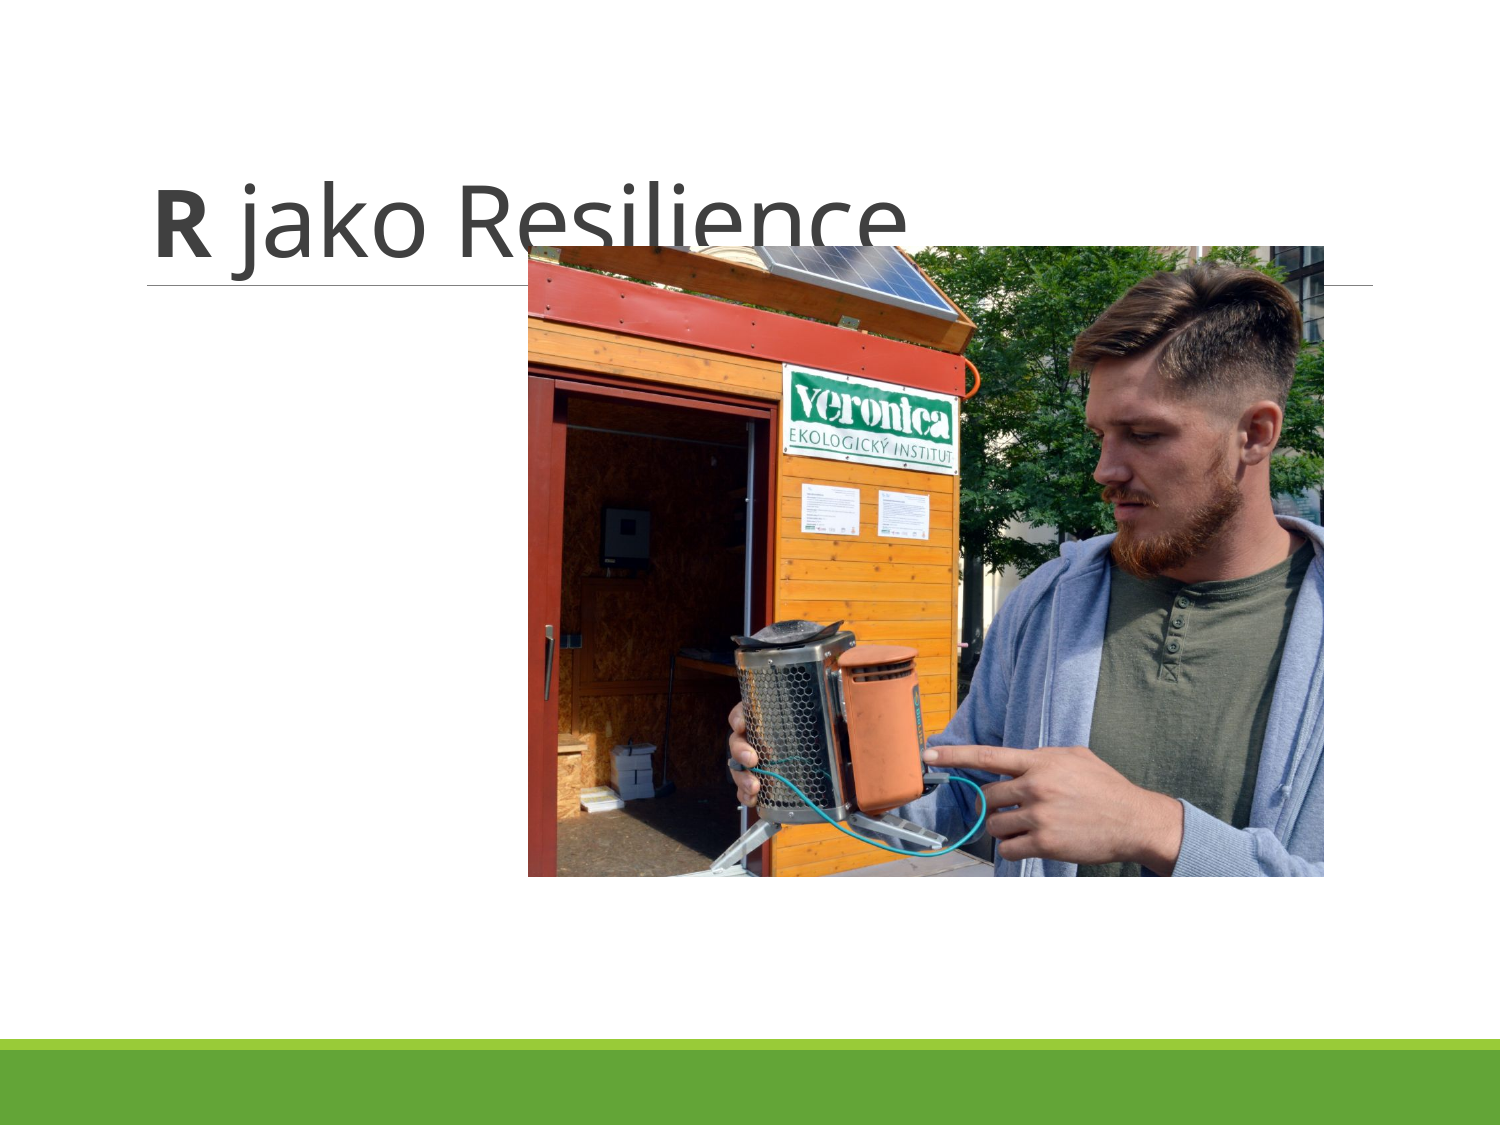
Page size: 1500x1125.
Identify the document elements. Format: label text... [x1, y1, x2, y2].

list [528, 246, 1324, 878]
title R jako Resilience [135, 47, 1373, 285]
